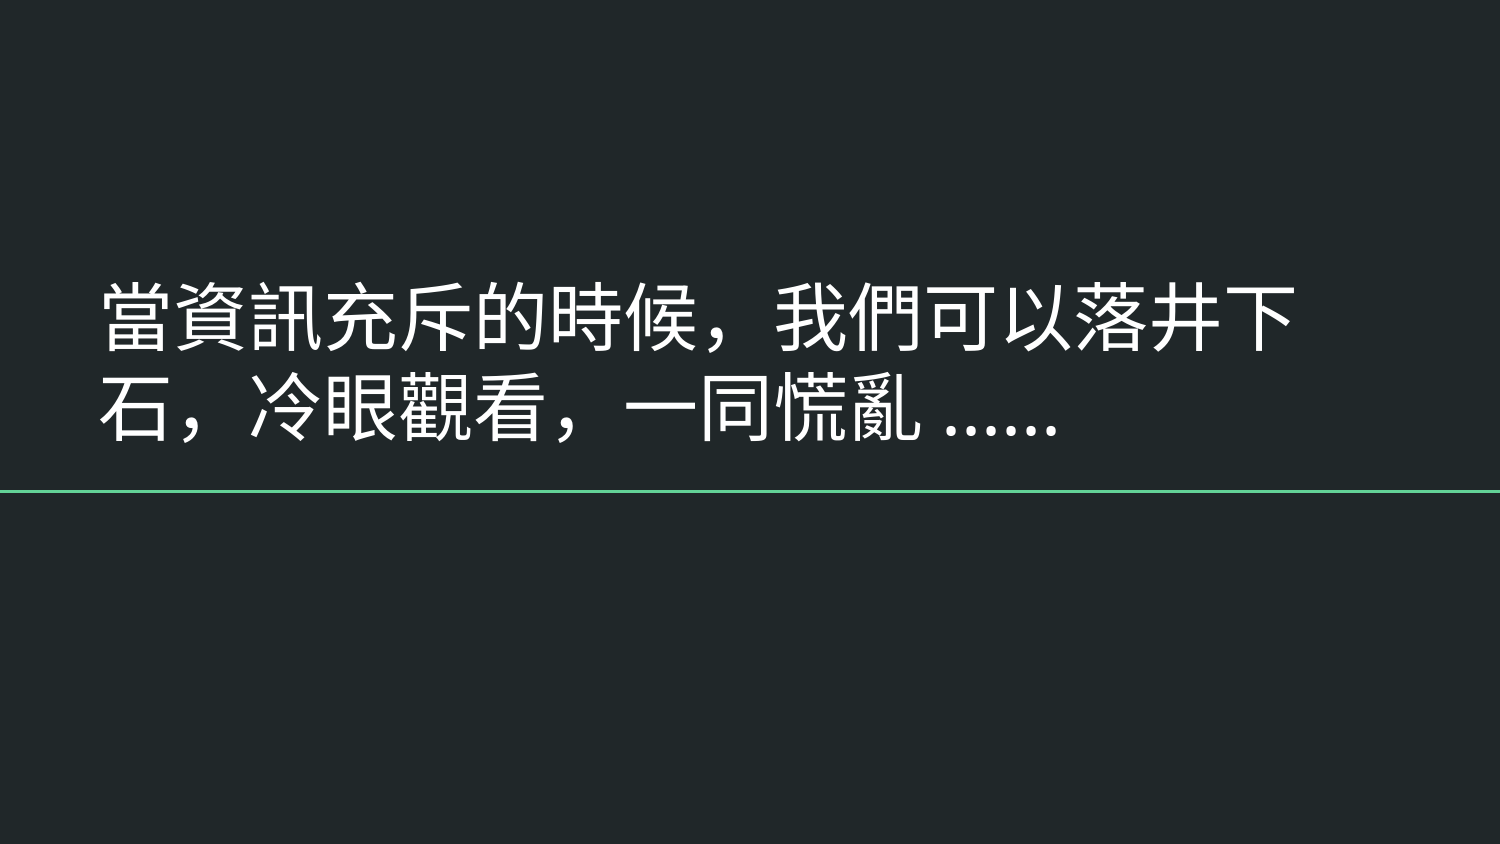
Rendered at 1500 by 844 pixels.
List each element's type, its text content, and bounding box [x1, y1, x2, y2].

title 當資訊充斥的時候，我們可以落井下石，冷眼觀看，一同慌亂...... [83, 337, 1417, 466]
